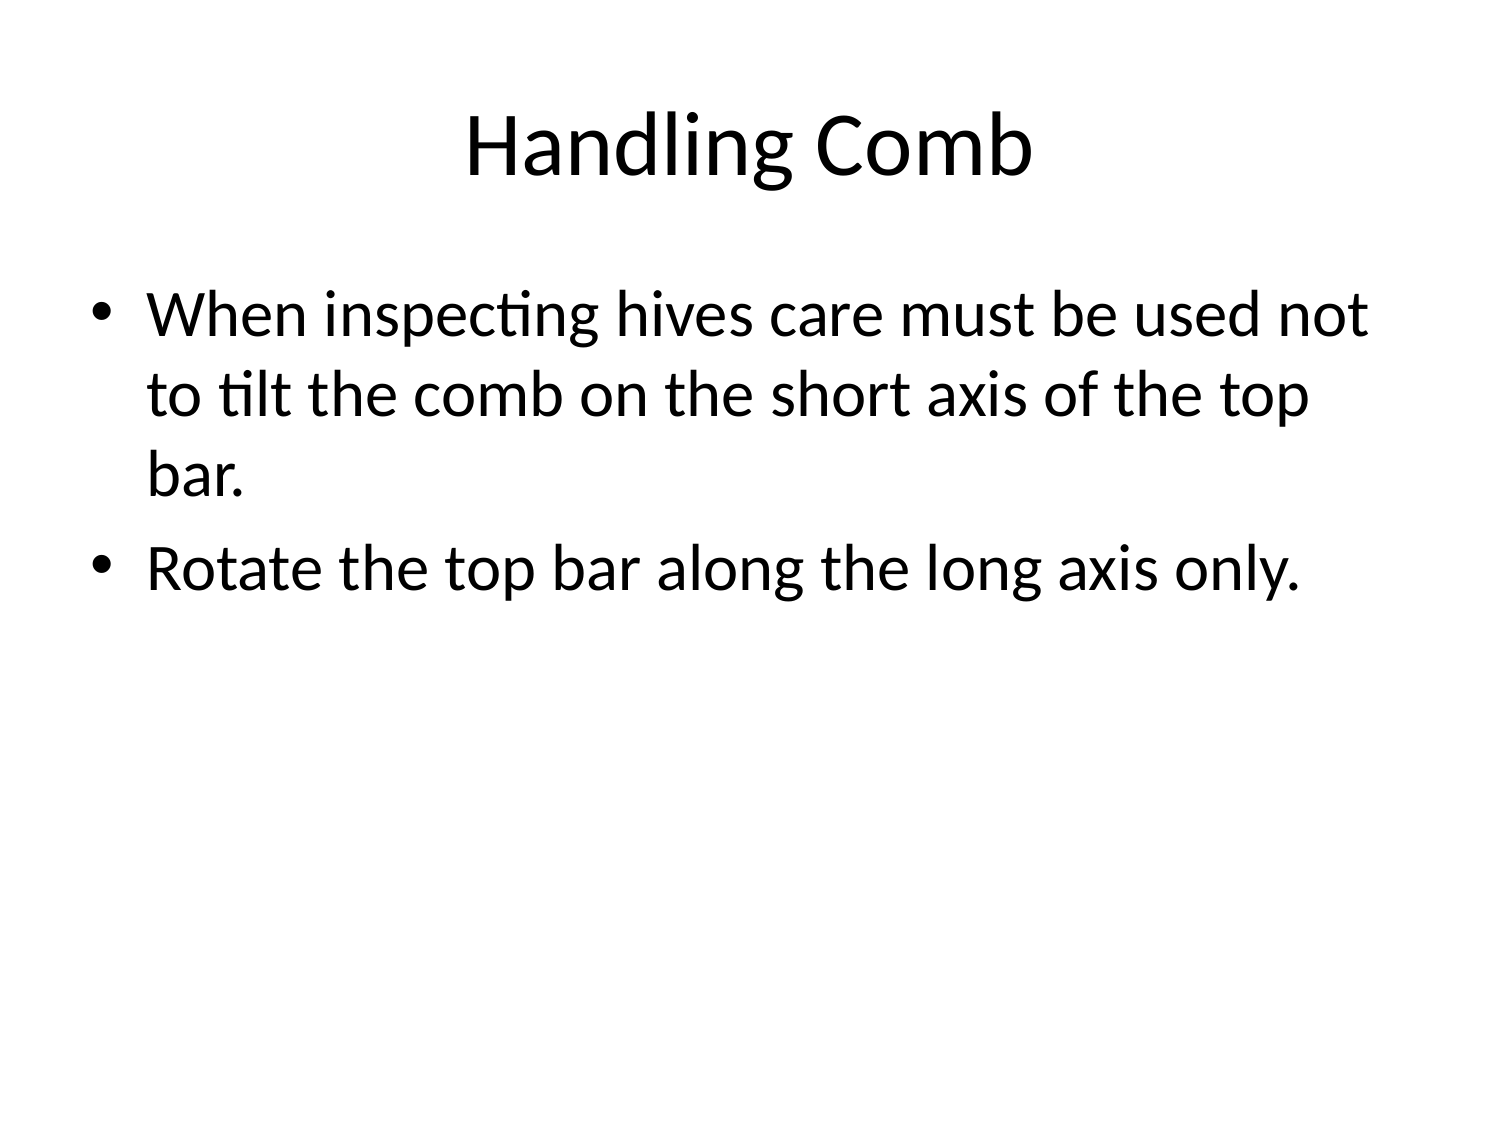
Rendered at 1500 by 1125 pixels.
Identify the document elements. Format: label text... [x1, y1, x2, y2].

list When inspecting hives care must be used not to tilt the comb on the short axis of the top bar. Rotate the top bar along the long axis only. [75, 262, 1425, 1005]
title Handling Comb [75, 45, 1425, 233]
